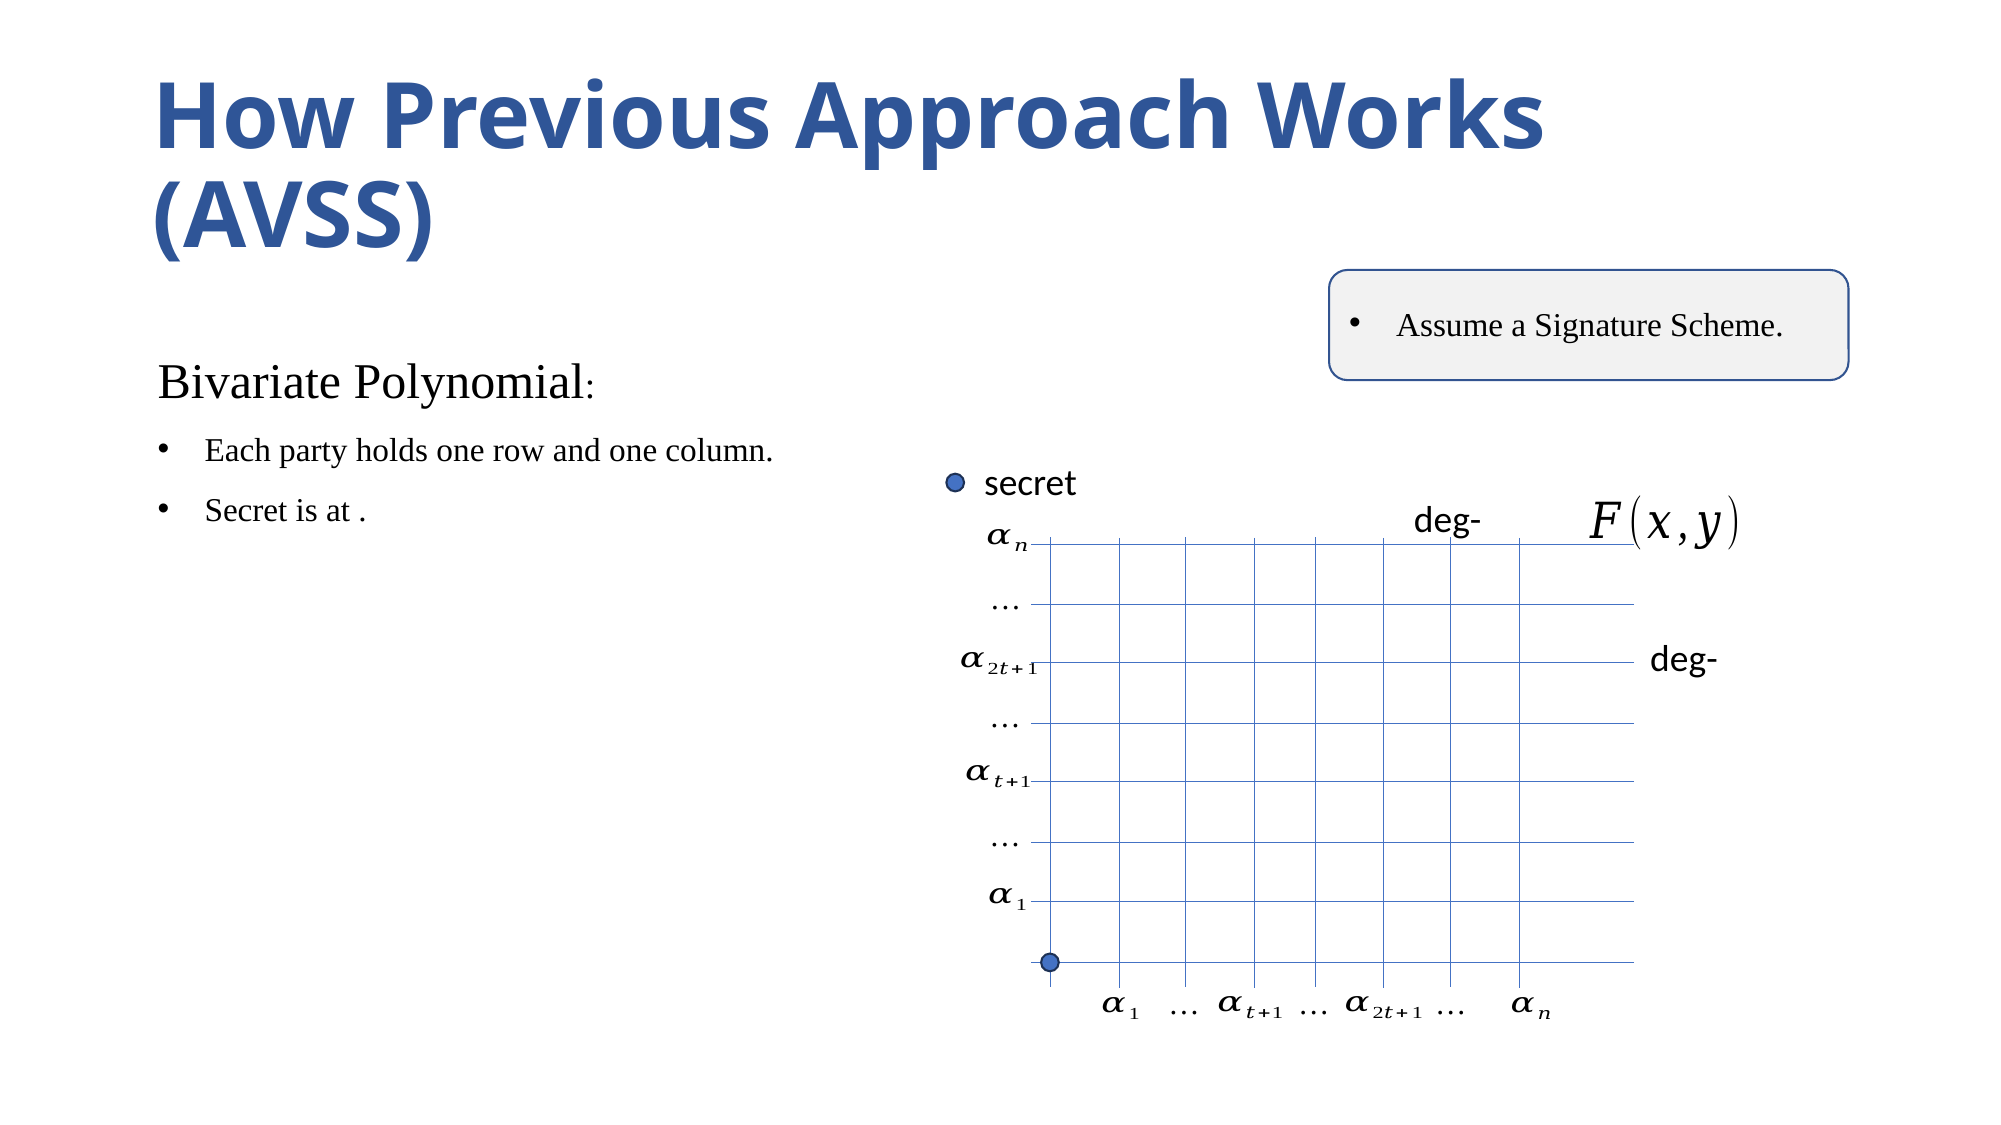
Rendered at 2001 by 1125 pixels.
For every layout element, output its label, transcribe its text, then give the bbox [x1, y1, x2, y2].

text_box [1040, 963, 1050, 973]
text_box [1040, 952, 1050, 962]
text_box [1051, 963, 1060, 973]
title How Previous Approach Works (AVSS) [137, 59, 1863, 278]
text_box Assume a Signature Scheme. [1328, 268, 1850, 382]
text_box secret [969, 450, 1092, 510]
text_box [945, 472, 966, 493]
text_box [1051, 952, 1060, 962]
